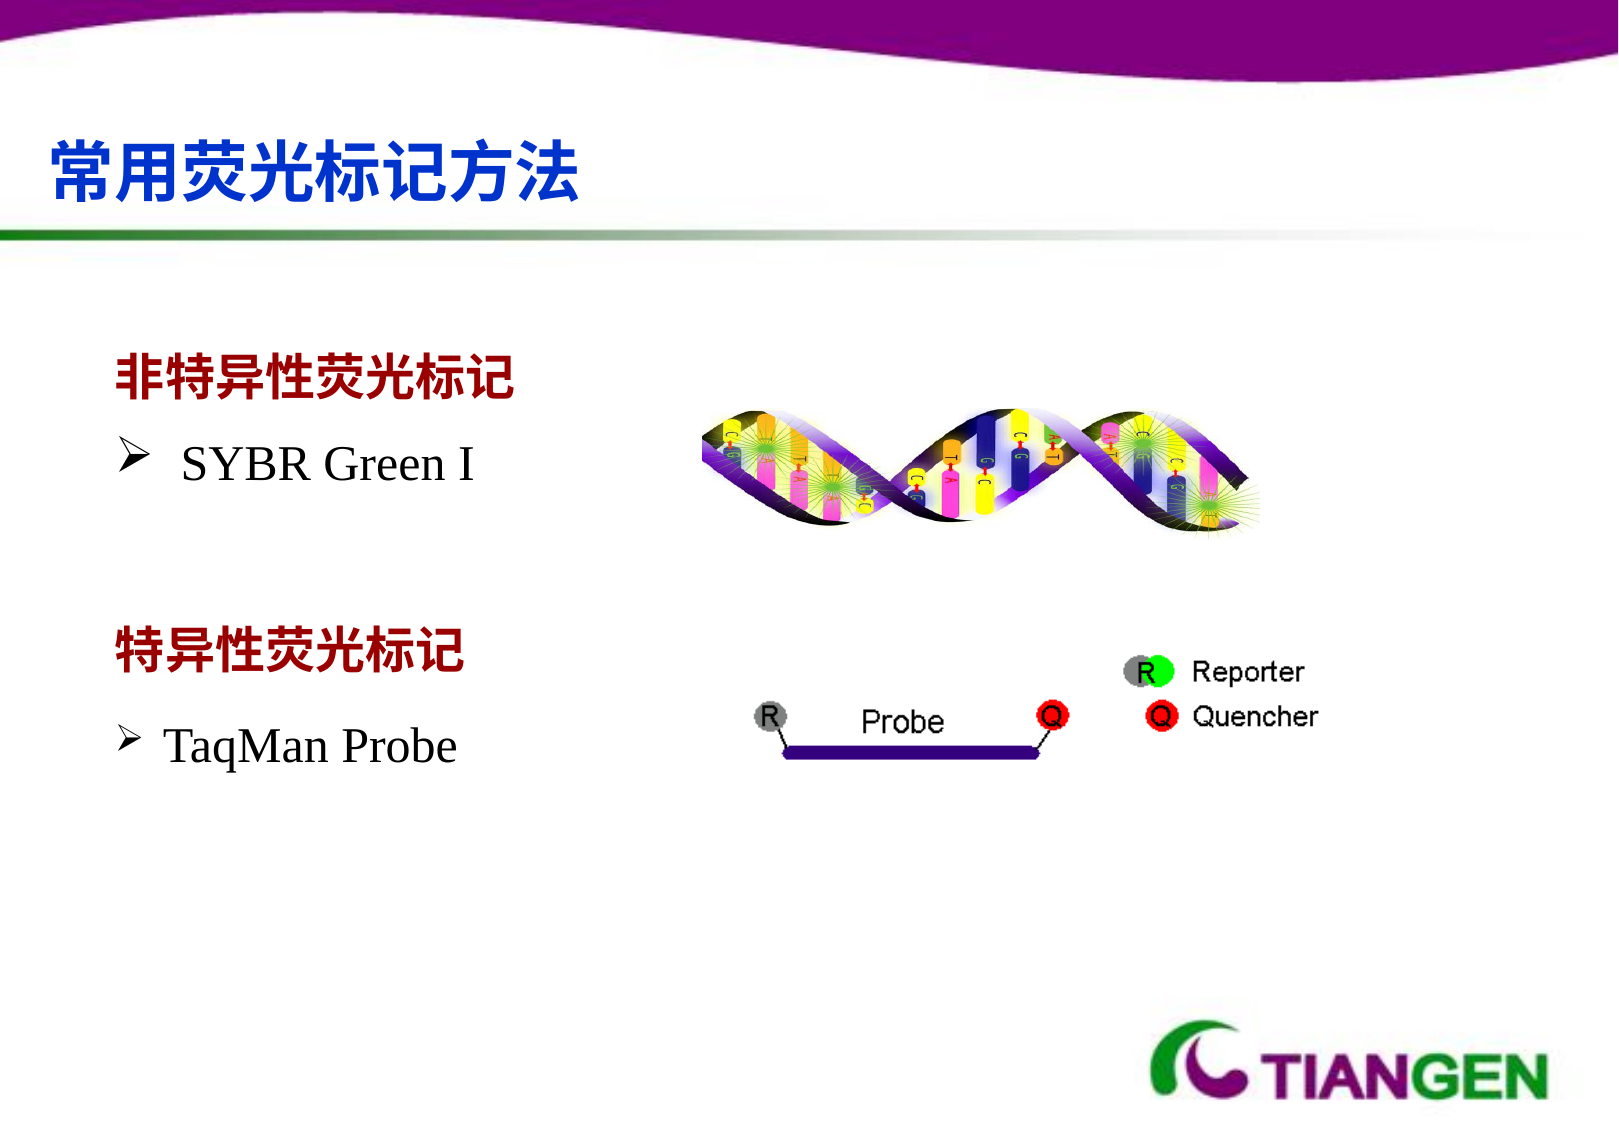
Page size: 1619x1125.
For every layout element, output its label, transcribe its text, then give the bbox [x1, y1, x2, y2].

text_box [749, 632, 1338, 764]
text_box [702, 408, 1261, 541]
picture [0, 0, 1619, 1125]
text_box 非特异性荧光标记 SYBR Green I 特异性荧光标记 TaqMan Probe [100, 338, 691, 874]
text_box 常用荧光标记方法 [33, 90, 710, 217]
